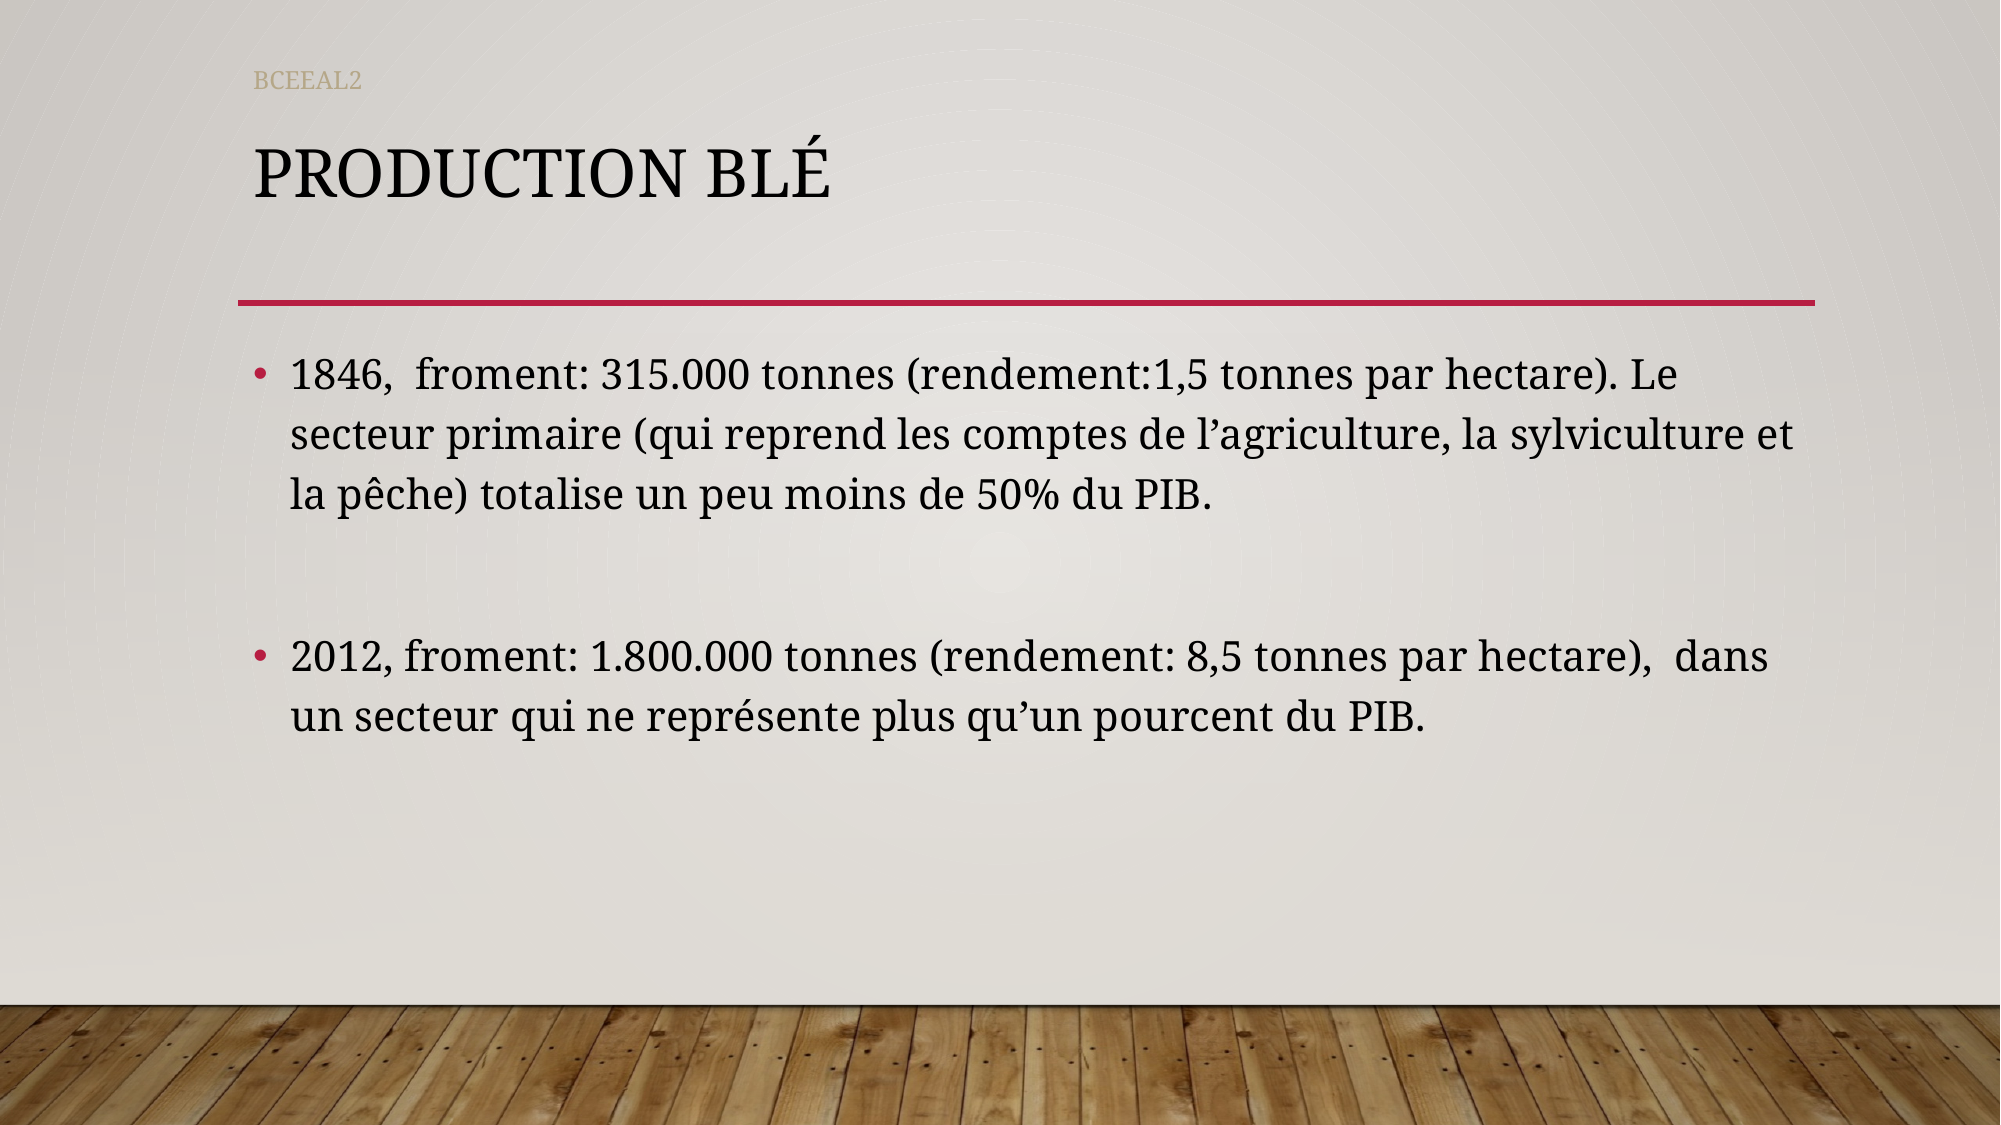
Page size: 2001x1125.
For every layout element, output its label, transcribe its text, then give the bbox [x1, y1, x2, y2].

picture [0, 1005, 2000, 1125]
title Production blé [238, 131, 1814, 305]
list 1846, froment: 315.000 tonnes (rendement:1,5 tonnes par hectare). Le secteur primaire (qui reprend les comptes de l’agriculture, la sylviculture et la pêche) totalise un peu moins de 50% du PIB. 2012, froment: 1.800.000 tonnes (rendement: 8,5 tonnes par hectare), dans un secteur qui ne représente plus qu’un pourcent du PIB. [238, 330, 1814, 897]
footer BCEEAL2 [238, 54, 1213, 105]
